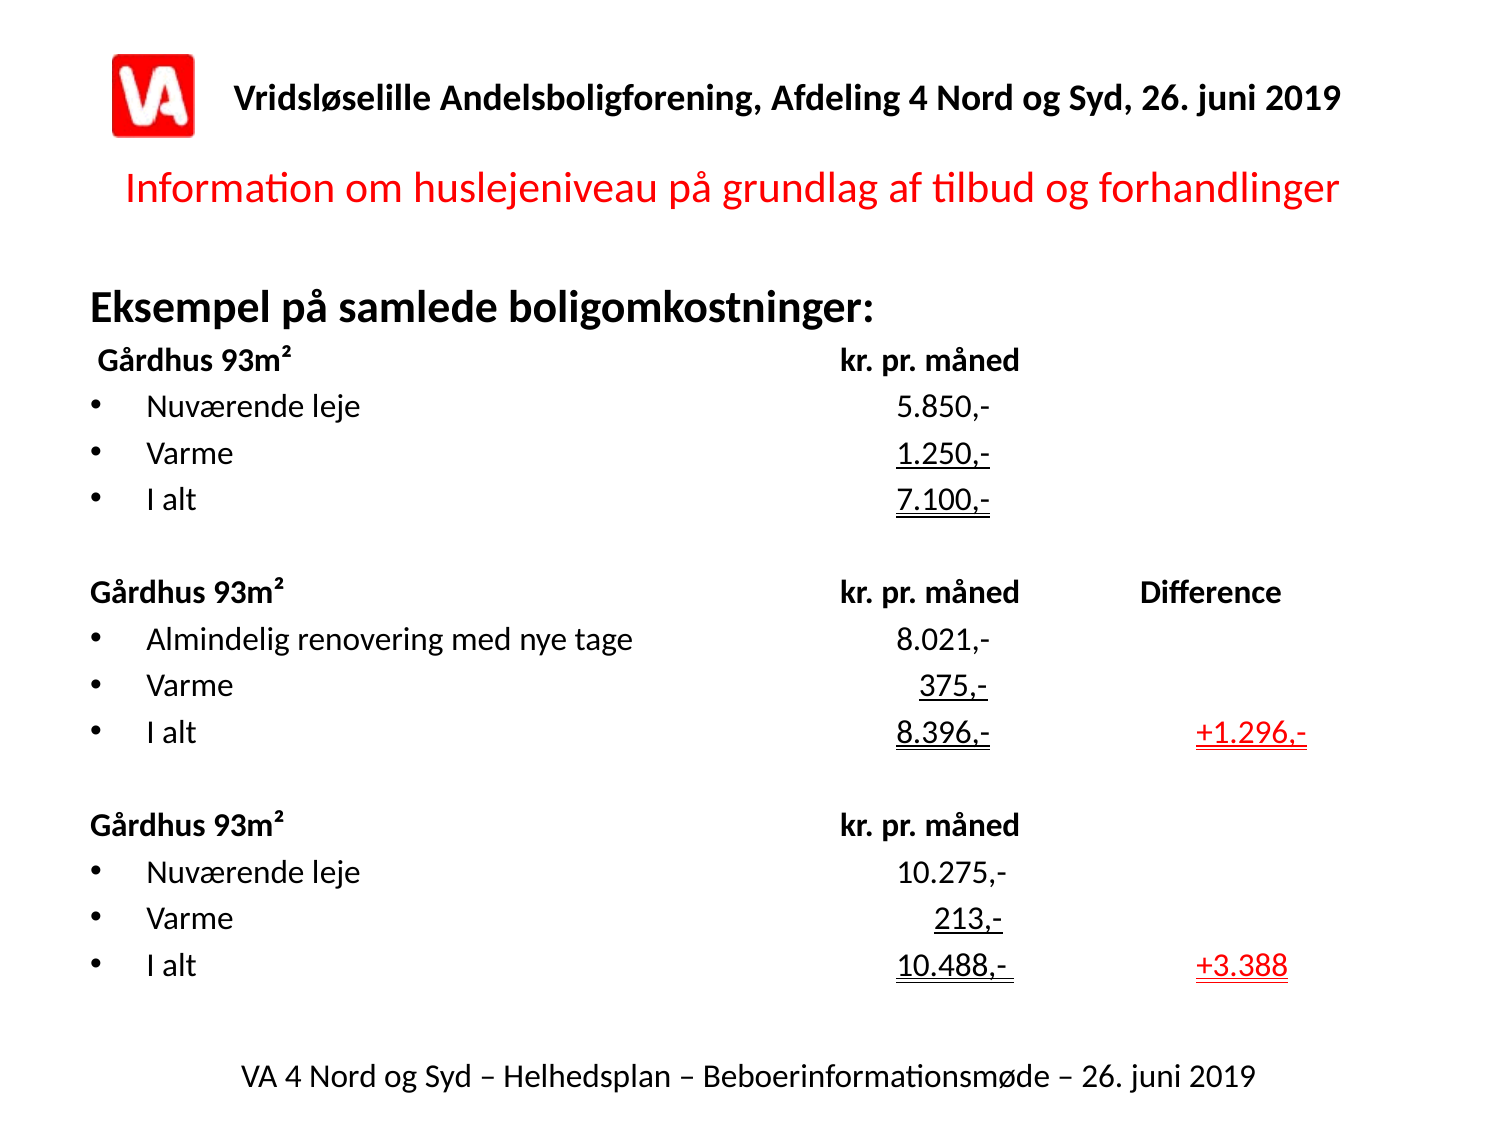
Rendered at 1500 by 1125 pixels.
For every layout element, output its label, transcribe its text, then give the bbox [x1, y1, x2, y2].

picture [111, 54, 195, 138]
text_box Eksempel på samlede boligomkostninger: Gårdhus 93m² kr. pr. måned Nuværende leje 5.850,- Varme 1.250,- I alt 7.100,- Gårdhus 93m² kr. pr. måned Difference Almindelig renovering med nye tage 8.021,- Varme 375,- I alt 8.396,- +1.296,- Gårdhus 93m² kr. pr. måned Nuværende leje 10.275,- Varme 213,- I alt 10.488,- +3.388 [74, 268, 1425, 1012]
text_box Vridsløselille Andelsboligforening, Afdeling 4 Nord og Syd, 26. juni 2019 [218, 42, 1425, 149]
text_box VA 4 Nord og Syd – Helhedsplan – Beboerinformationsmøde – 26. juni 2019 [226, 1046, 1273, 1102]
text_box Information om huslejeniveau på grundlag af tilbud og forhandlinger [110, 151, 1366, 219]
